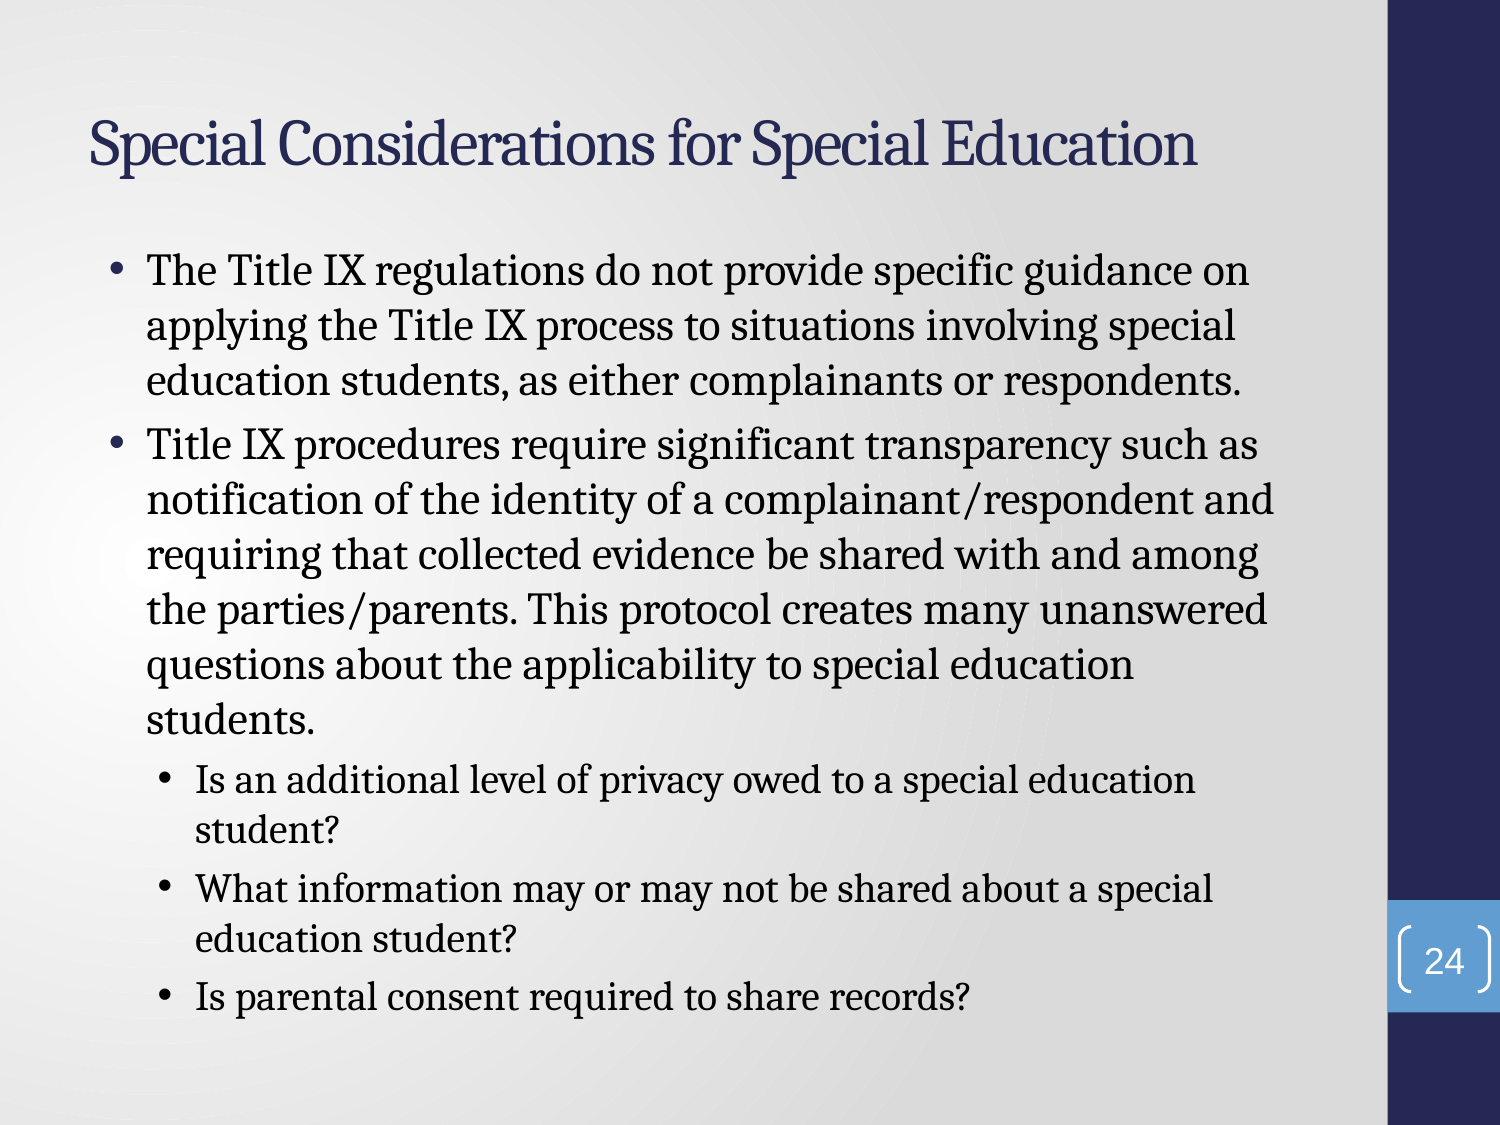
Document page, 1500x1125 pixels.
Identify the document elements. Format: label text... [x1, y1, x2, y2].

slide_number 24 [1397, 925, 1492, 994]
title Special Considerations for Special Education [75, 45, 1325, 232]
list The Title IX regulations do not provide specific guidance on applying the Title IX process to situations involving special education students, as either complainants or respondents. Title IX procedures require significant transparency such as notification of the identity of a complainant/respondent and requiring that collected evidence be shared with and among the parties/parents. This protocol creates many unanswered questions about the applicability to special education students. Is an additional level of privacy owed to a special education student? What information may or may not be shared about a special education student? Is parental consent required to share records? [75, 232, 1325, 1050]
